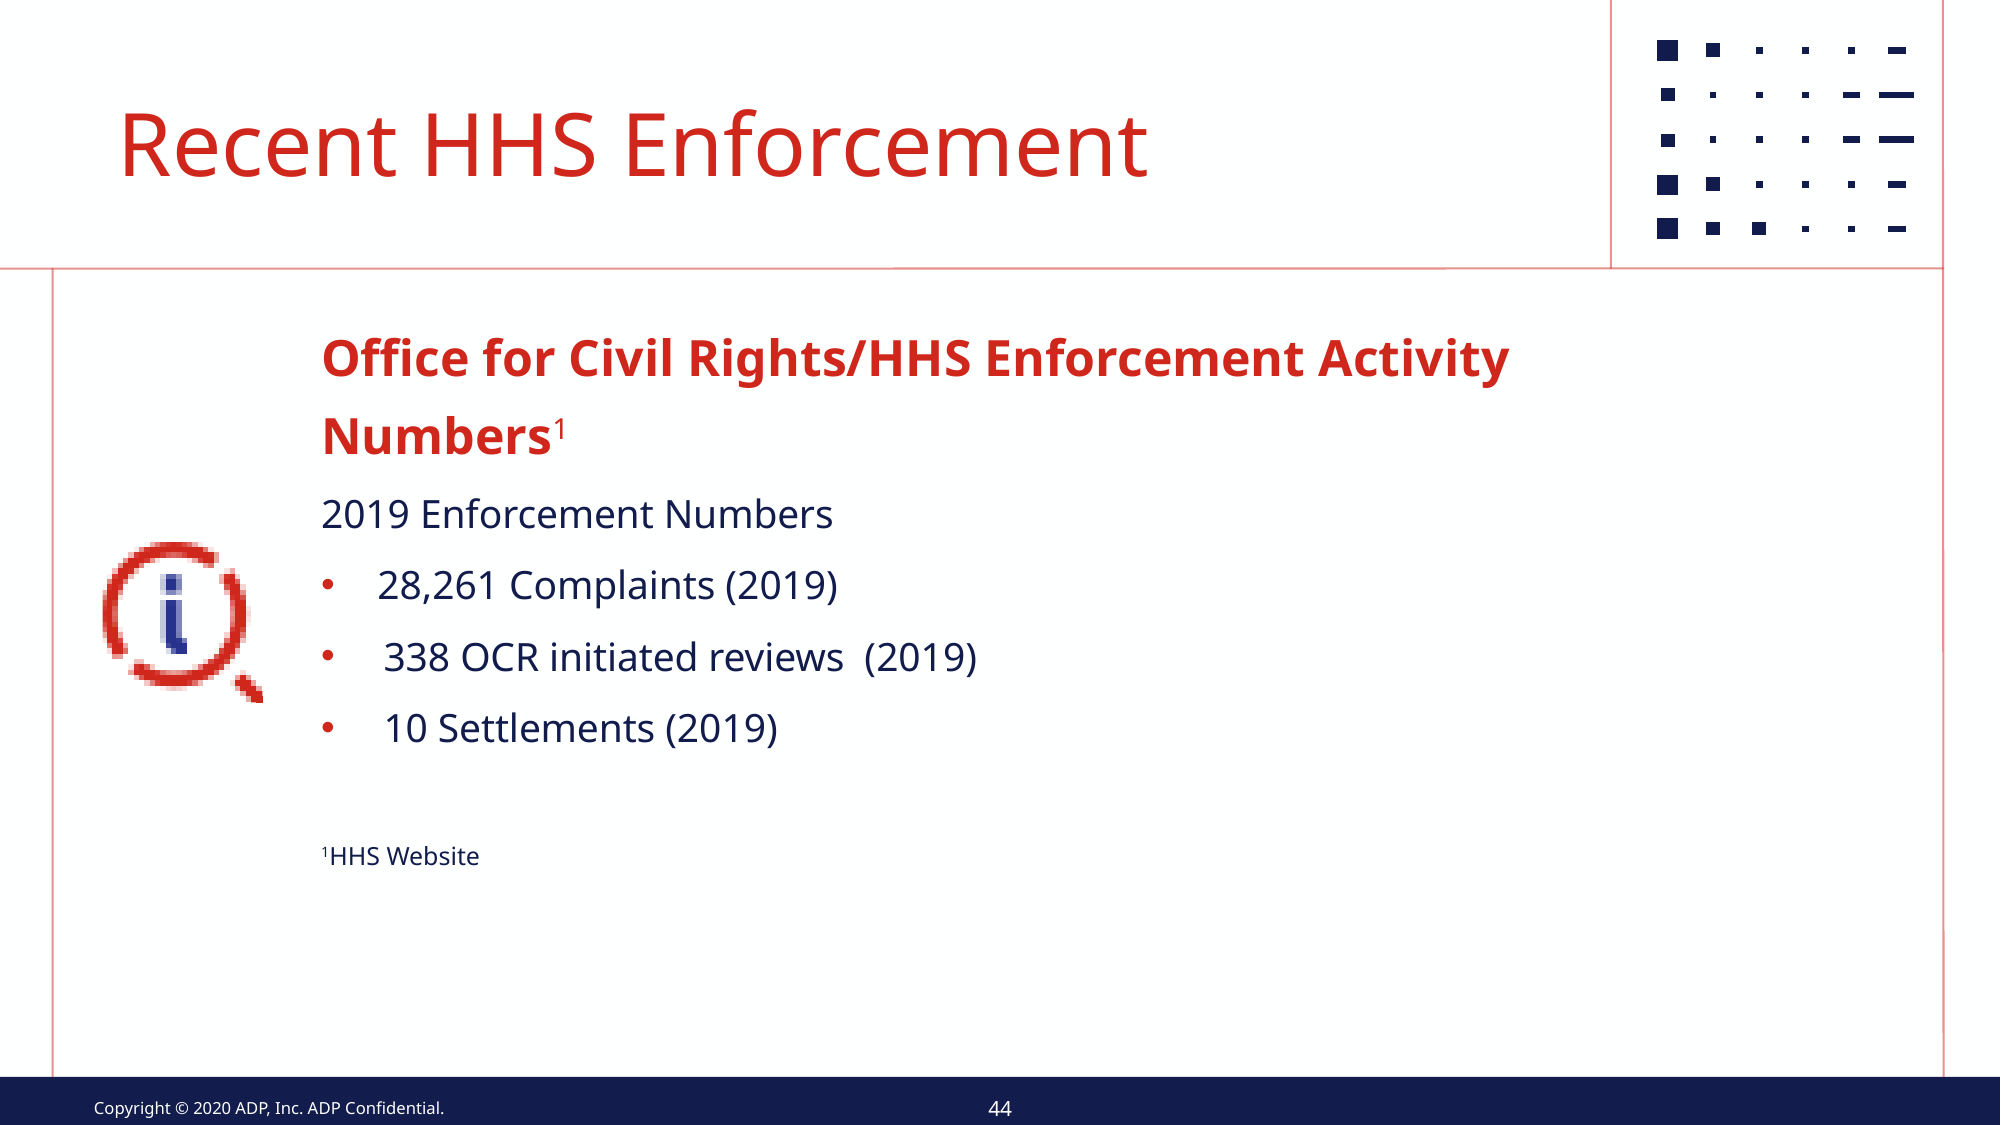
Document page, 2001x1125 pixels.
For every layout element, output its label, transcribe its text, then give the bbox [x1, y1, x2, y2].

title Recent HHS Enforcement [102, 62, 1586, 235]
picture [102, 542, 263, 703]
text_box Office for Civil Rights/HHS Enforcement Activity Numbers1 2019 Enforcement Numbers 28,261 Complaints (2019) 338 OCR initiated reviews (2019) 10 Settlements (2019) 1HHS Website [306, 300, 1783, 944]
